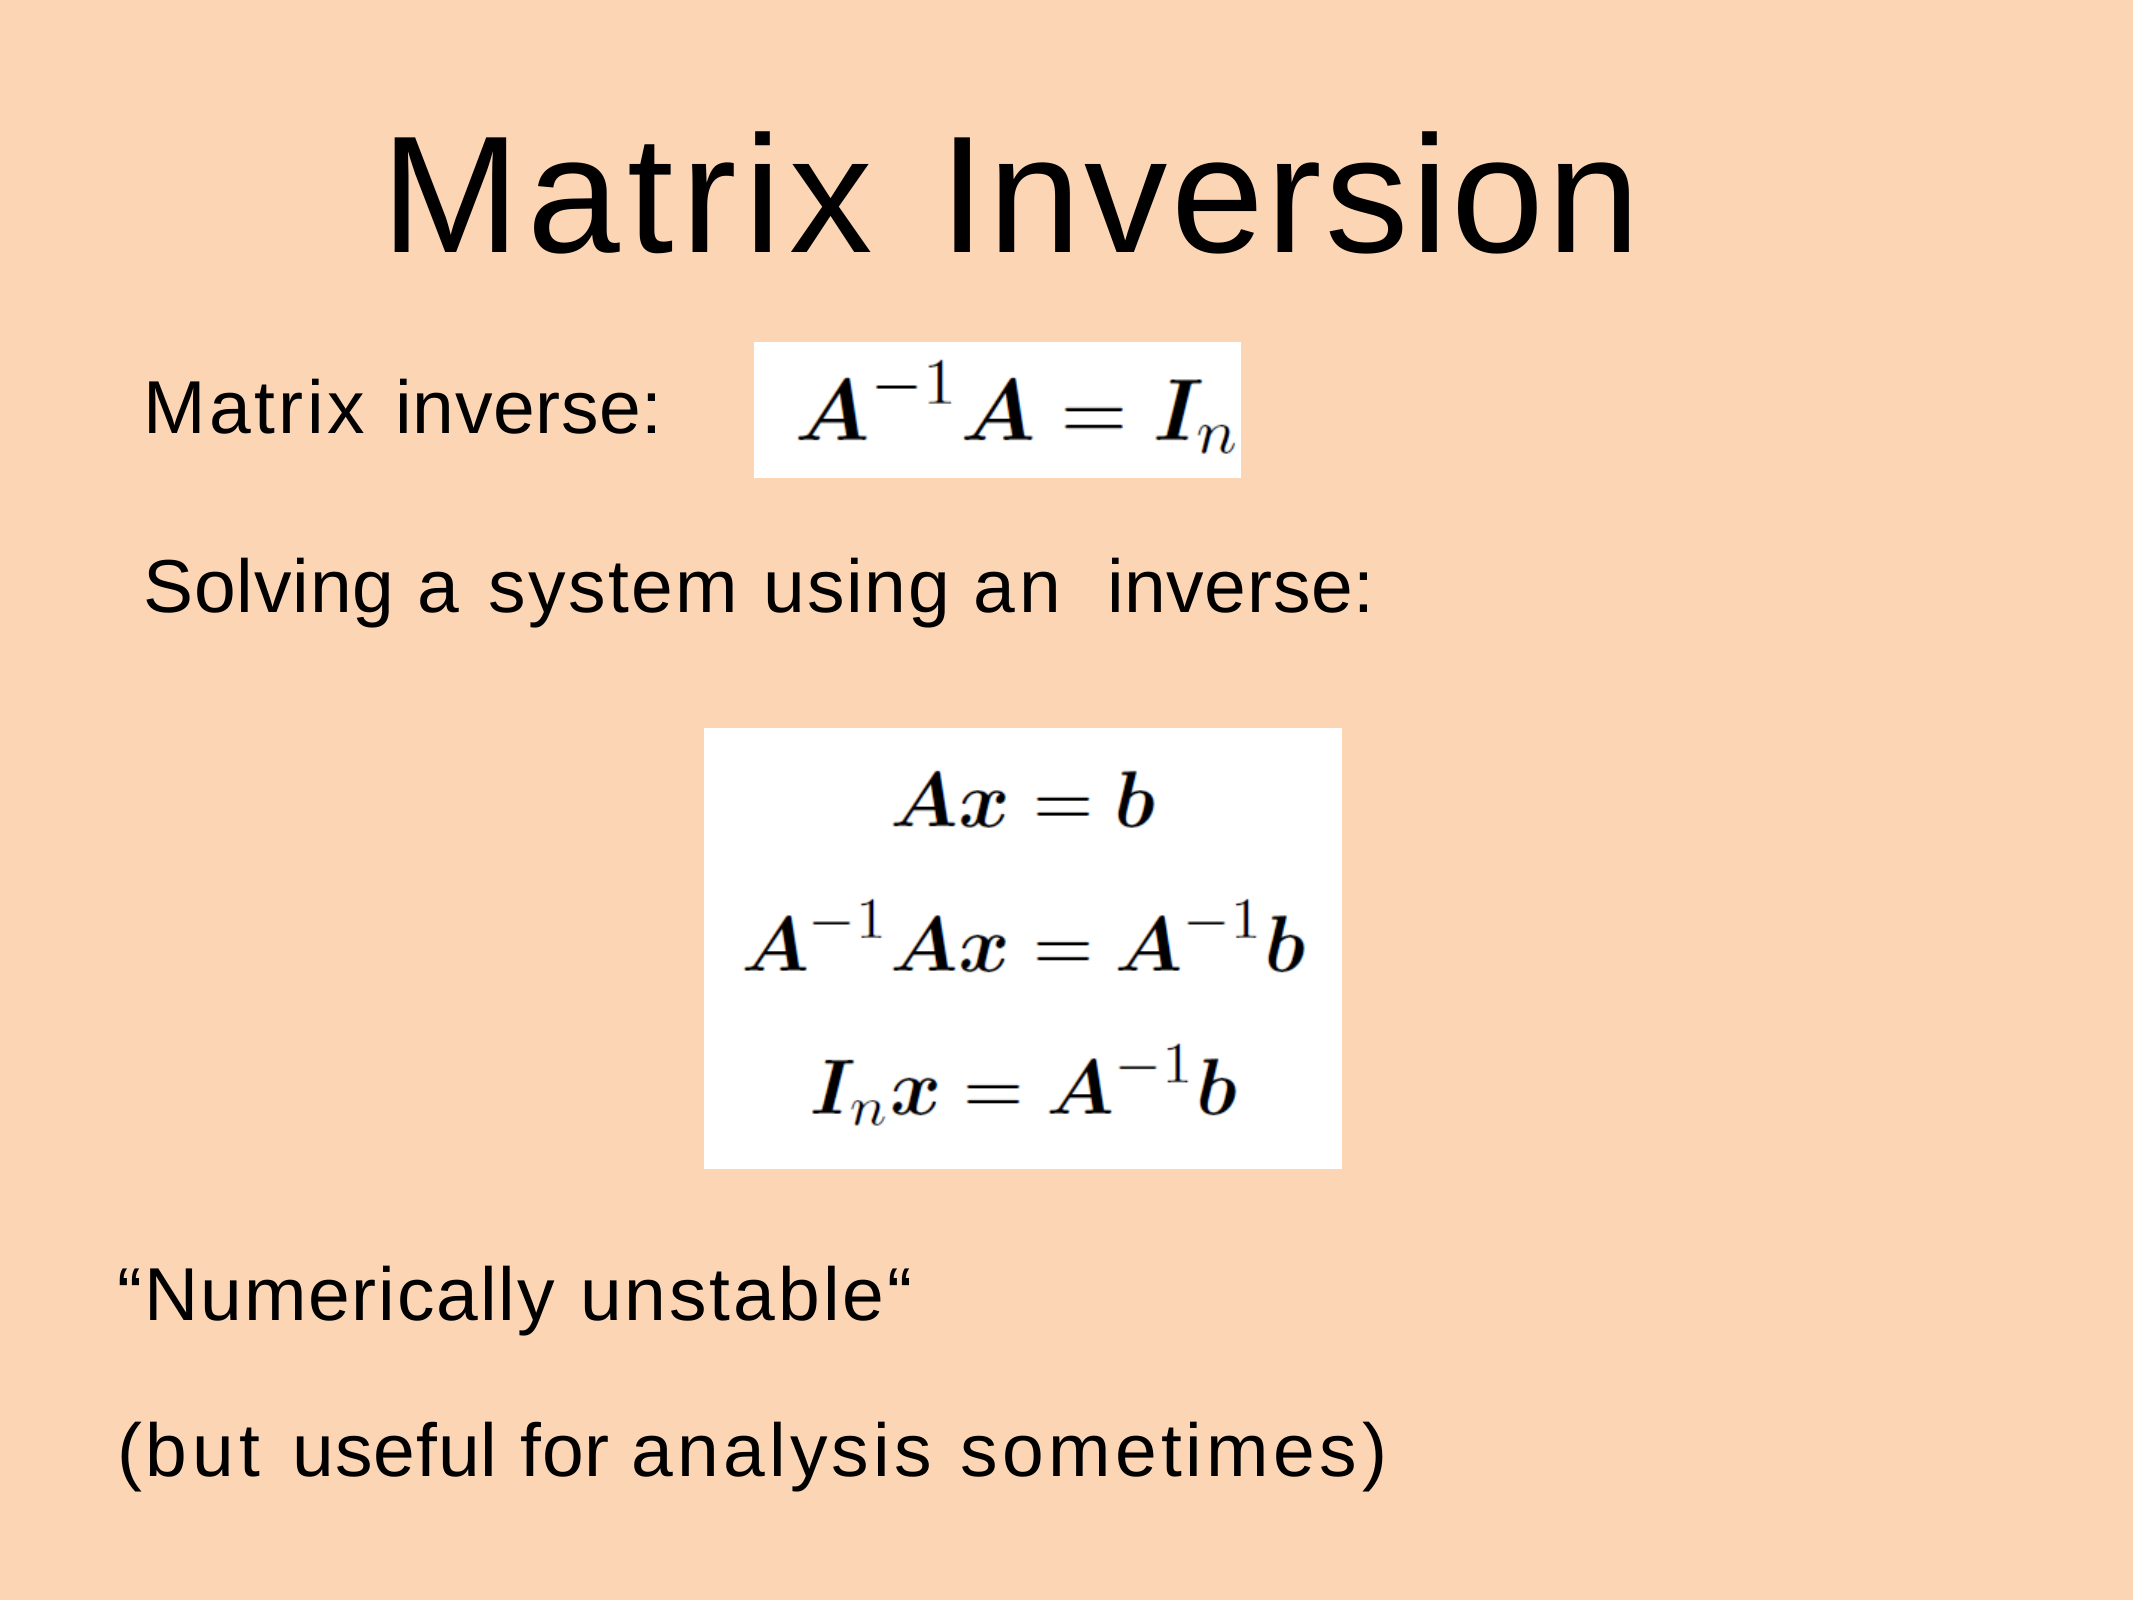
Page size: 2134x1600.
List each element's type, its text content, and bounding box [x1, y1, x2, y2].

picture [703, 728, 1342, 1169]
text_box “Numerically unstable“ (but useful for analysis sometimes) [111, 1186, 2101, 1492]
picture [753, 342, 1242, 478]
title Matrix Inversion [379, 83, 1833, 353]
text_box Matrix inverse: Solving a system using an inverse: [139, 342, 1492, 628]
